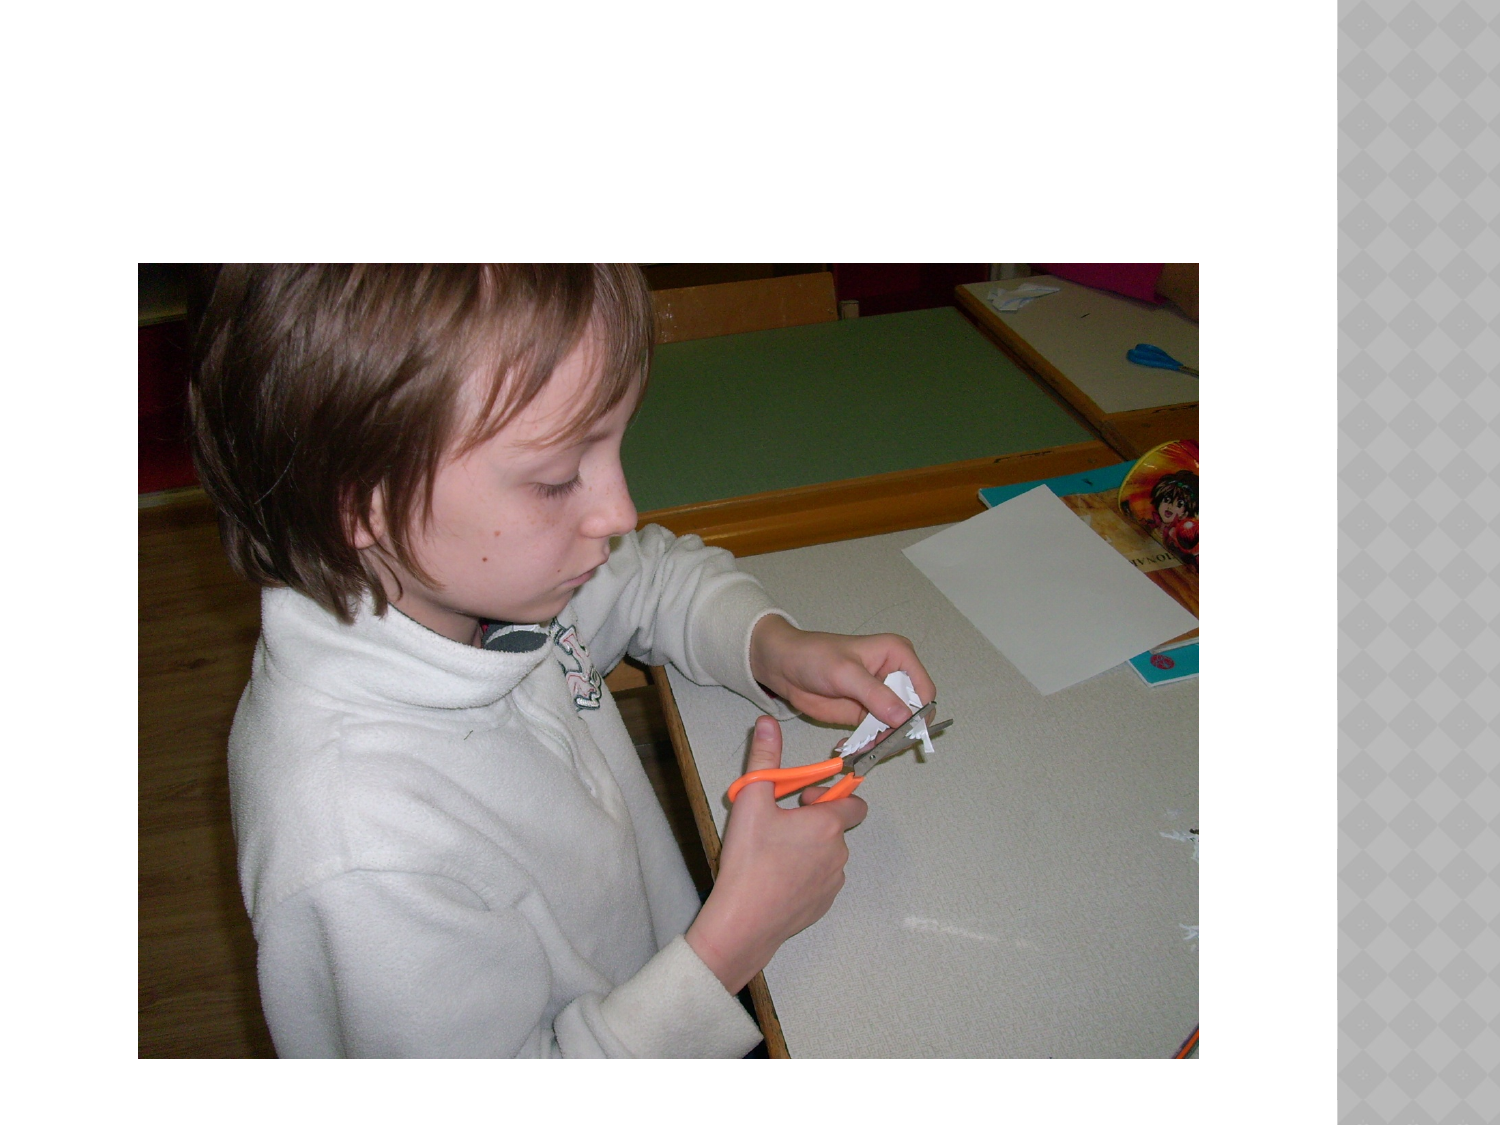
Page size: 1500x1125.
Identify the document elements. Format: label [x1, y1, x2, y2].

list [138, 263, 1200, 1060]
